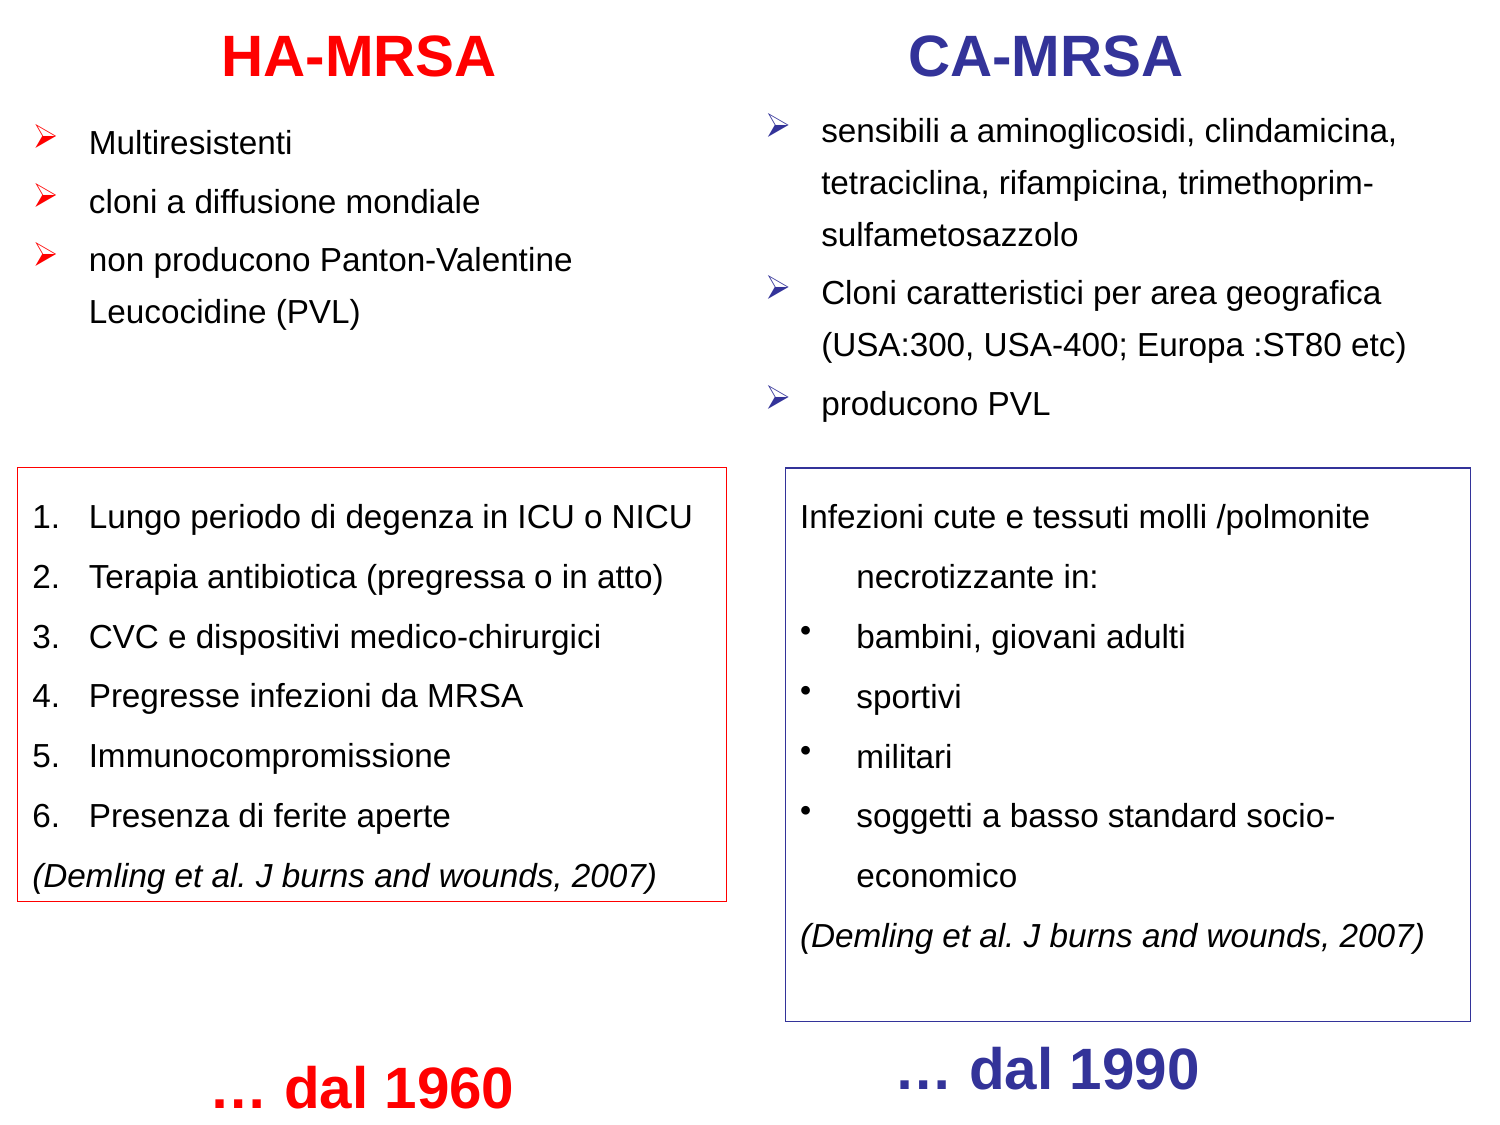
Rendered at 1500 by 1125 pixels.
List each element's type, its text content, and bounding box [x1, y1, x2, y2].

text_box CA-MRSA [893, 18, 1199, 97]
text_box Lungo periodo di degenza in ICU o NICU Terapia antibiotica (pregressa o in atto) CVC e dispositivi medico-chirurgici Pregresse infezioni da MRSA Immunocompromissione Presenza di ferite aperte (Demling et al. J burns and wounds, 2007) [17, 467, 727, 902]
text_box HA-MRSA [207, 18, 512, 97]
text_box … dal 1990 [880, 1032, 1215, 1110]
list Multiresistenti cloni a diffusione mondiale non producono Panton-Valentine Leucocidine (PVL) [17, 101, 750, 398]
text_box Infezioni cute e tessuti molli /polmonite necrotizzante in: bambini, giovani adulti sportivi militari soggetti a basso standard socio-economico (Demling et al. J burns and wounds, 2007) [785, 467, 1471, 1022]
list sensibili a aminoglicosidi, clindamicina, tetraciclina, rifampicina, trimethoprim-sulfametosazzolo Cloni caratteristici per area geografica (USA:300, USA-400; Europa :ST80 etc) producono PVL [750, 89, 1500, 445]
text_box … dal 1960 [195, 1051, 530, 1125]
